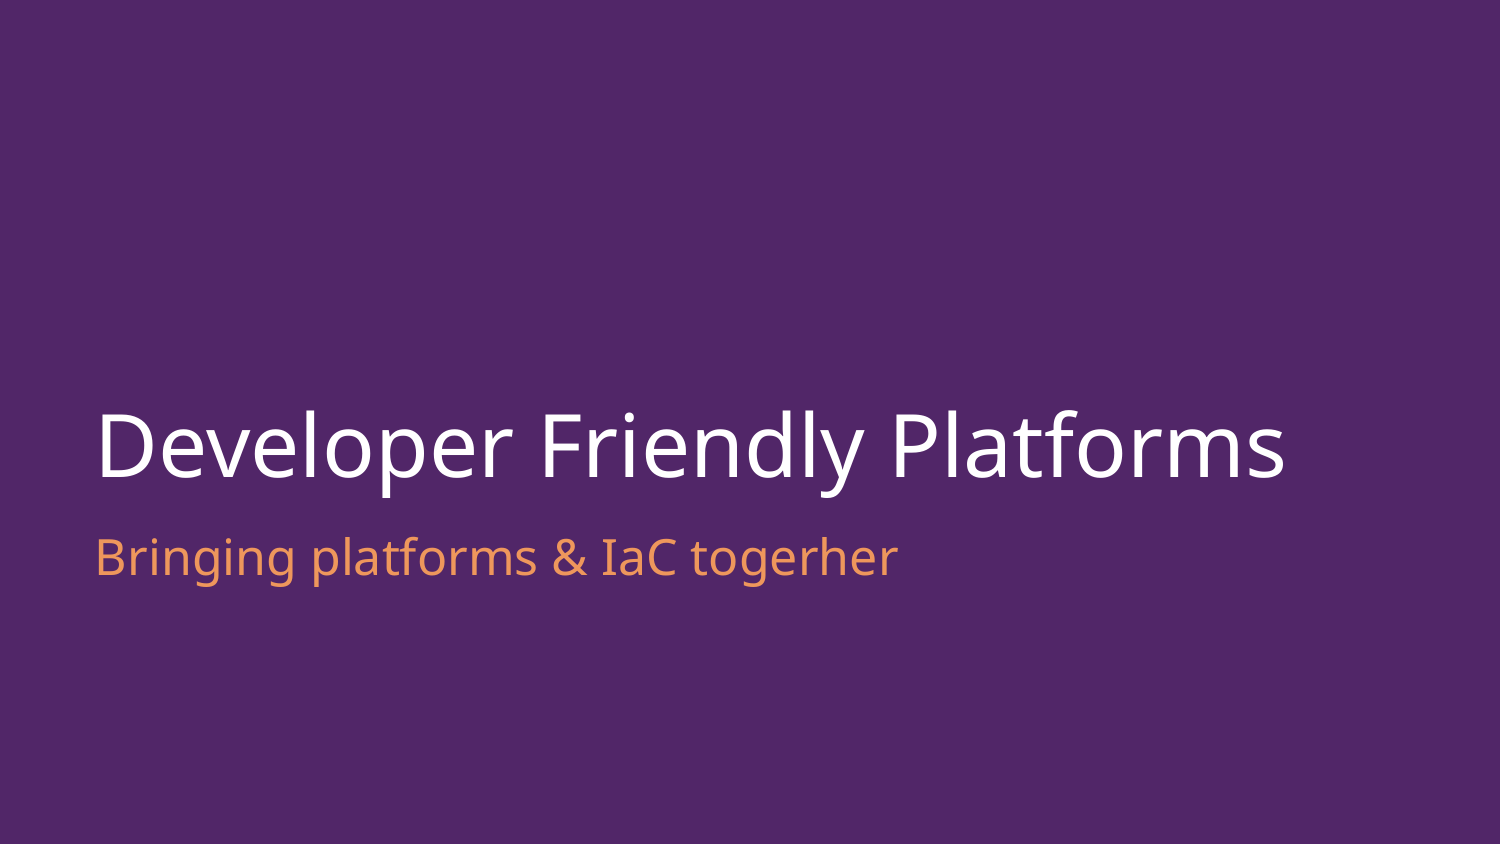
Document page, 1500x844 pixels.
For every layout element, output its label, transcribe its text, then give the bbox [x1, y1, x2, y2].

title Developer Friendly Platforms [79, 268, 1423, 510]
subtitle Bringing platforms & IaC togerher [79, 510, 1423, 652]
